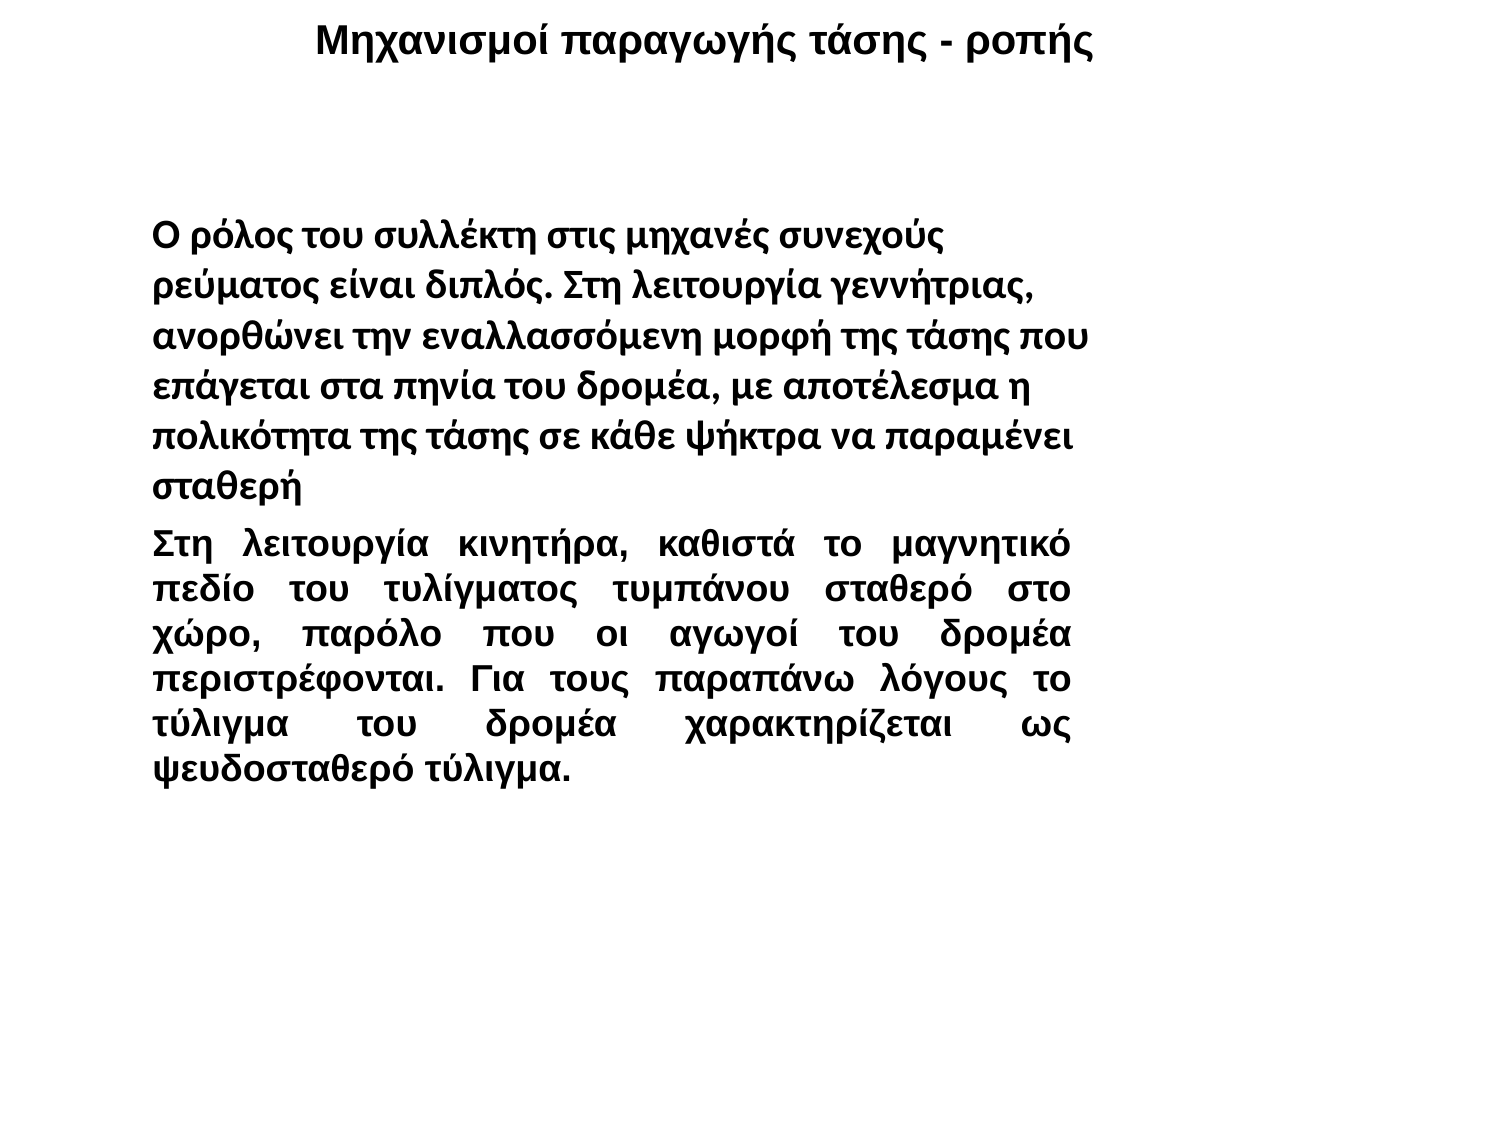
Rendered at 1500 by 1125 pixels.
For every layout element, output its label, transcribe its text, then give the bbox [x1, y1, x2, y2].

text_box Μηχανισμοί παραγωγής τάσης - ροπής [299, 4, 1200, 70]
text_box Ο ρόλος του συλλέκτη στις μηχανές συνεχούς ρεύματος είναι διπλός. Στη λειτουργία γεννήτριας, ανορθώνει την εναλλασσόμενη μορφή της τάσης που επάγεται στα πηνία του δρομέα, με αποτέλεσμα η πολικότητα της τάσης σε κάθε ψήκτρα να παραμένει σταθερή [137, 199, 1125, 515]
text_box Στη λειτουργία κινητήρα, καθιστά το μαγνητικό πεδίο του τυλίγματος τυμπάνου σταθερό στο χώρο, παρόλο που οι αγωγοί του δρομέα περιστρέφονται. Για τους παραπάνω λόγους το τύλιγμα του δρομέα χαρακτηρίζεται ως ψευδοσταθερό τύλιγμα. [137, 511, 1088, 797]
